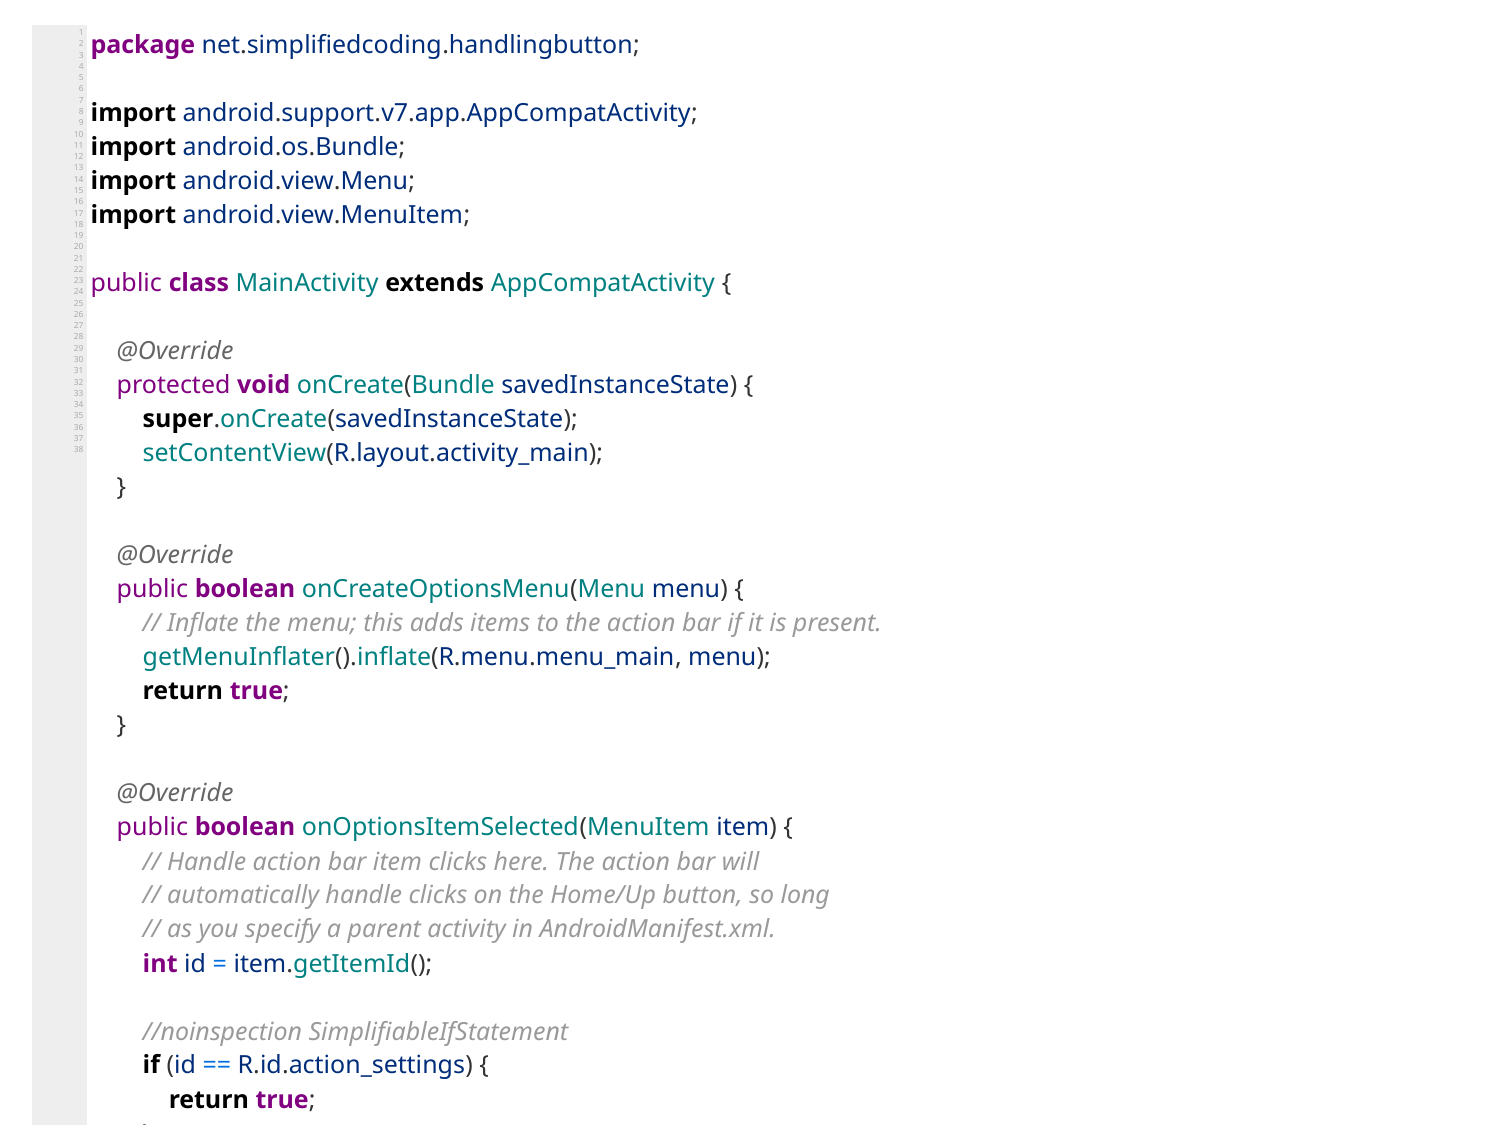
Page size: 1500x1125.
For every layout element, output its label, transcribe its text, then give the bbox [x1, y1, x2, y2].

table_header 1 2 3 4 5 6 7 8 9 10 11 12 13 14 15 16 17 18 19 20 21 22 23 24 25 26 27 28 29 30 31 32 33 34 35 36 37 38 [32, 25, 87, 1125]
text_box [594, 262, 745, 413]
table_header package net.simplifiedcoding.handlingbutton; import android.support.v7.app.AppCompatActivity; import android.os.Bundle; import android.view.Menu; import android.view.MenuItem; public class MainActivity extends AppCompatActivity { @Override protected void onCreate(Bundle savedInstanceState) { super.onCreate(savedInstanceState); setContentView(R.layout.activity_main); } @Override public boolean onCreateOptionsMenu(Menu menu) { // Inflate the menu; this adds items to the action bar if it is present. getMenuInflater().inflate(R.menu.menu_main, menu); return true; } @Override public boolean onOptionsItemSelected(MenuItem item) { // Handle action bar item clicks here. The action bar will // automatically handle clicks on the Home/Up button, so long // as you specify a parent activity in AndroidManifest.xml. int id = item.getItemId(); //noinspection SimplifiableIfStatement if (id == R.id.action_settings) { return true; } return super.onOptionsItemSelected(item); } } [87, 25, 1500, 1125]
